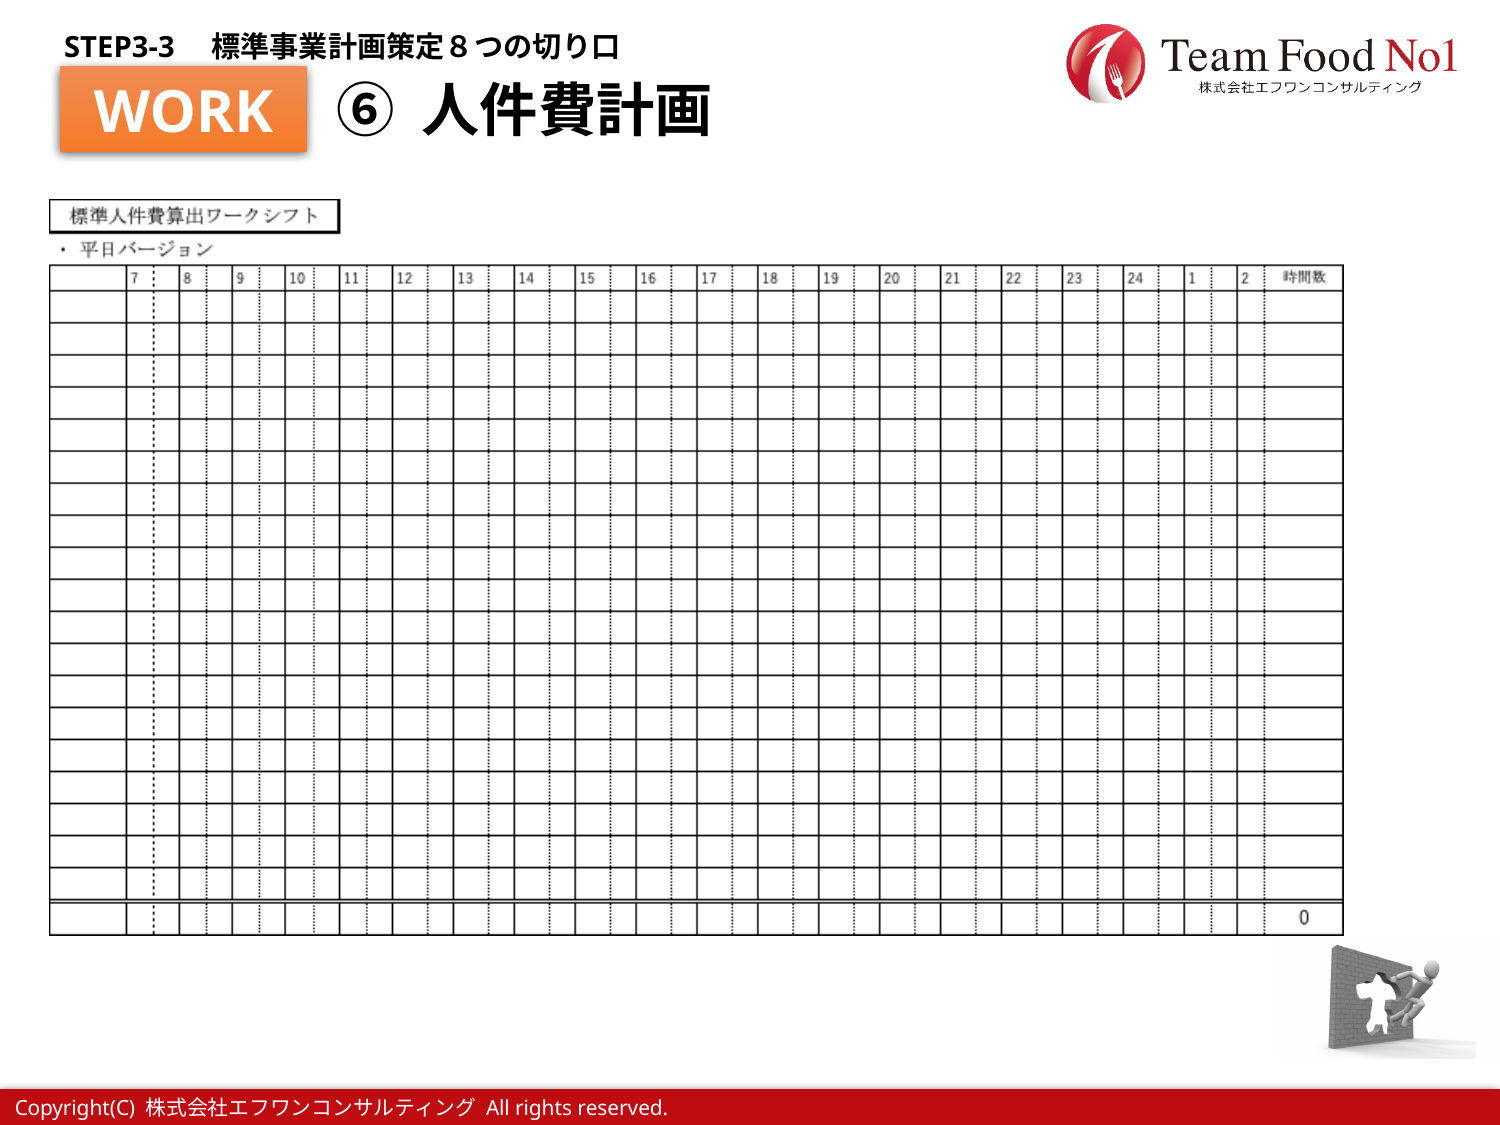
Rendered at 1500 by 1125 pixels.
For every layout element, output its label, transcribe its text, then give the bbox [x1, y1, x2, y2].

text_box Copyright(C) 株式会社エフワンコンサルティング All rights reserved. [0, 1089, 1500, 1125]
picture [49, 199, 1500, 1059]
text_box STEP3-3 標準事業計画策定８つの切り口 [49, 20, 673, 71]
text_box WORK [60, 66, 307, 152]
text_box ⑥ 人件費計画 [321, 65, 1332, 150]
picture [1041, 0, 1476, 122]
